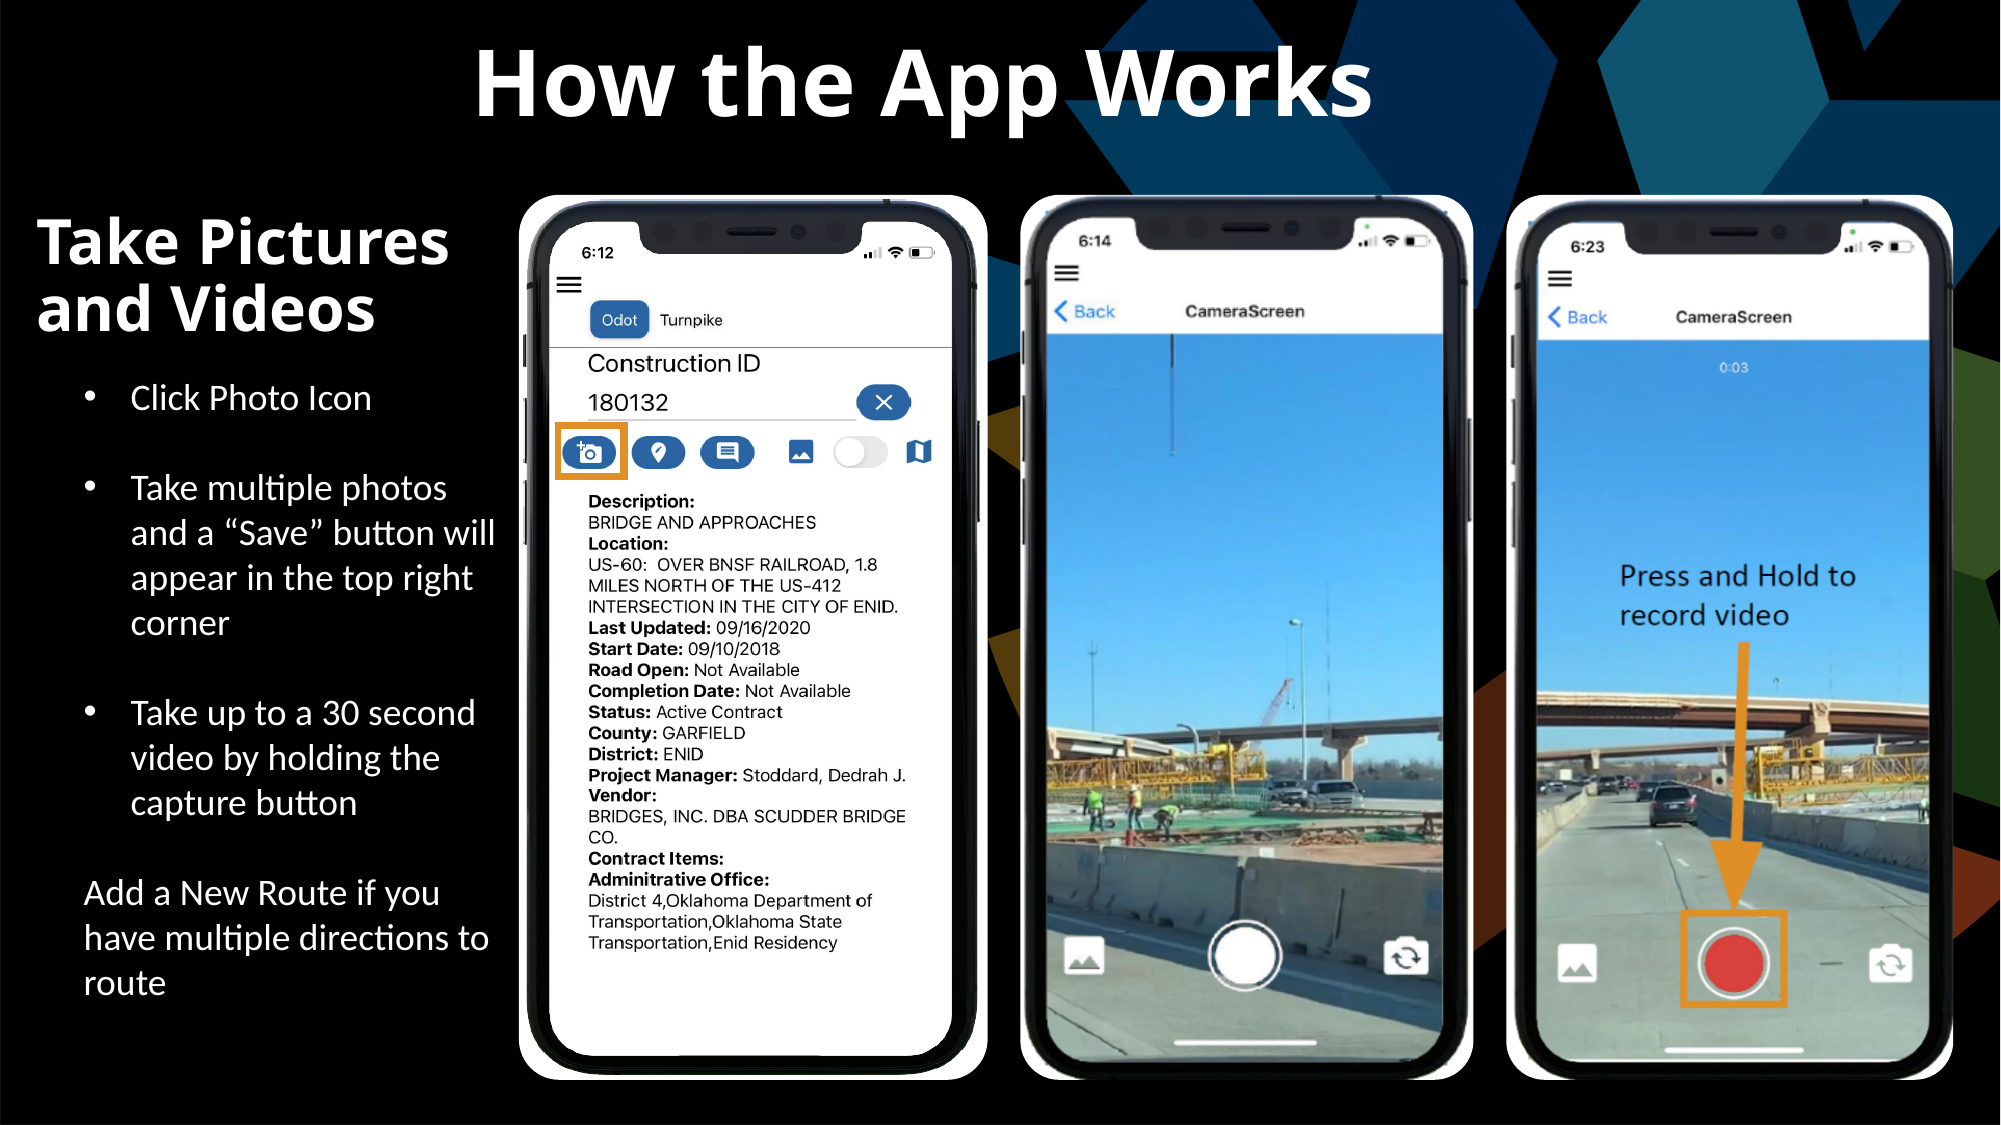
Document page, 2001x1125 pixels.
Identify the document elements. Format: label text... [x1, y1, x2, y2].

text_box Click Photo Icon Take multiple photos and a “Save” button will appear in the top right corner Take up to a 30 second video by holding the capture button Add a New Route if you have multiple directions to route [68, 365, 518, 1011]
text_box How the App Works [456, 29, 1519, 195]
picture [0, 0, 2001, 1125]
text_box Take Pictures and Videos [21, 194, 490, 361]
